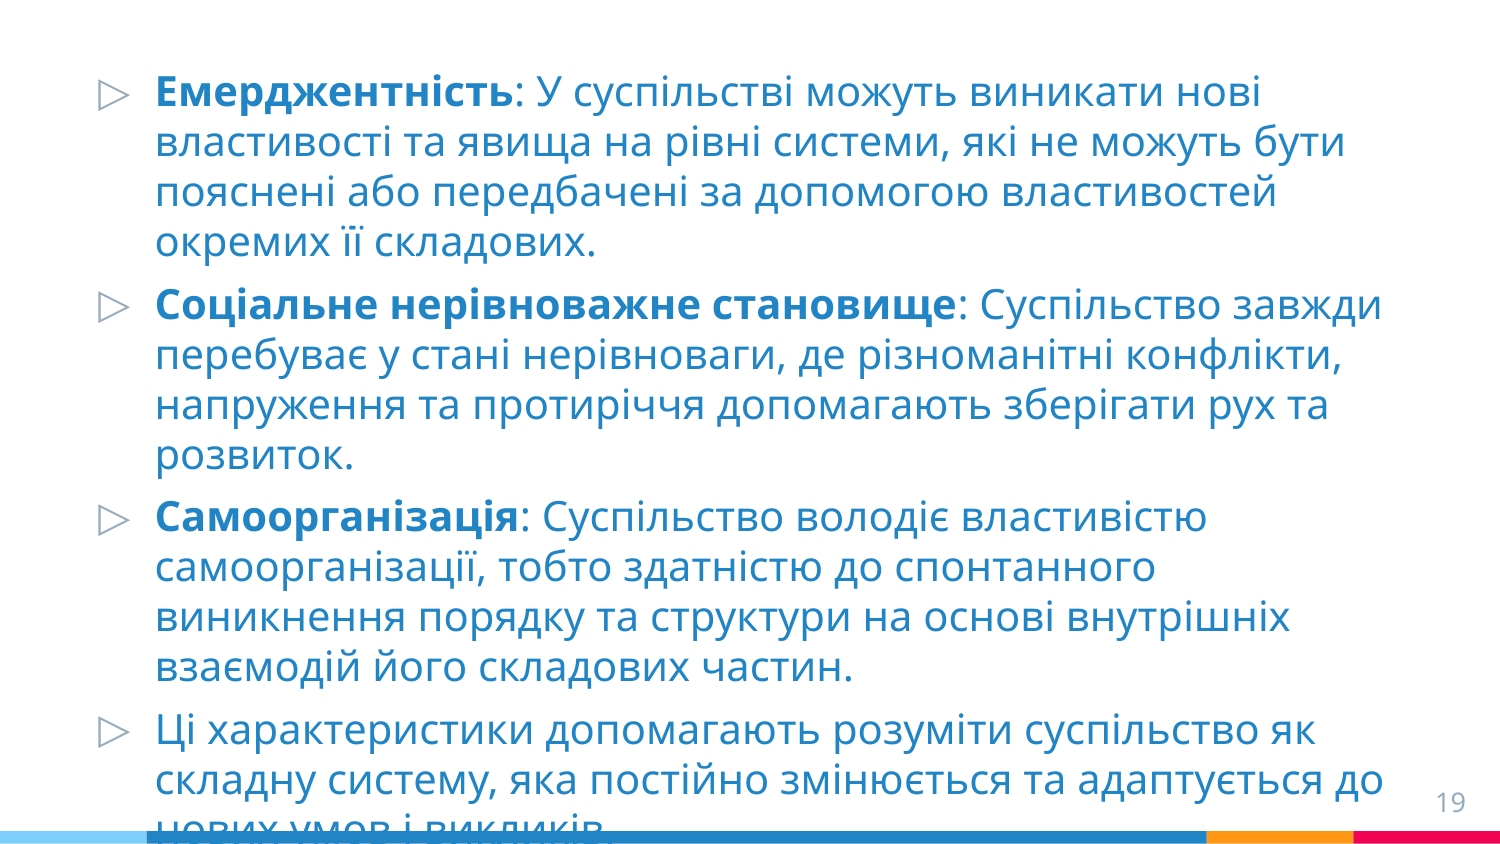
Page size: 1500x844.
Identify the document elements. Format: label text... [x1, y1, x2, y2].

list Емерджентність: У суспільстві можуть виникати нові властивості та явища на рівні системи, які не можуть бути пояснені або передбачені за допомогою властивостей окремих її складових. Соціальне нерівноважне становище: Суспільство завжди перебуває у стані нерівноваги, де різноманітні конфлікти, напруження та протиріччя допомагають зберігати рух та розвиток. Самоорганізація: Суспільство володіє властивістю самоорганізації, тобто здатністю до спонтанного виникнення порядку та структури на основі внутрішніх взаємодій його складових частин. Ці характеристики допомагають розуміти суспільство як складну систему, яка постійно змінюється та адаптується до нових умов і викликів. [64, 50, 1419, 797]
slide_number 19 [1391, 770, 1482, 822]
